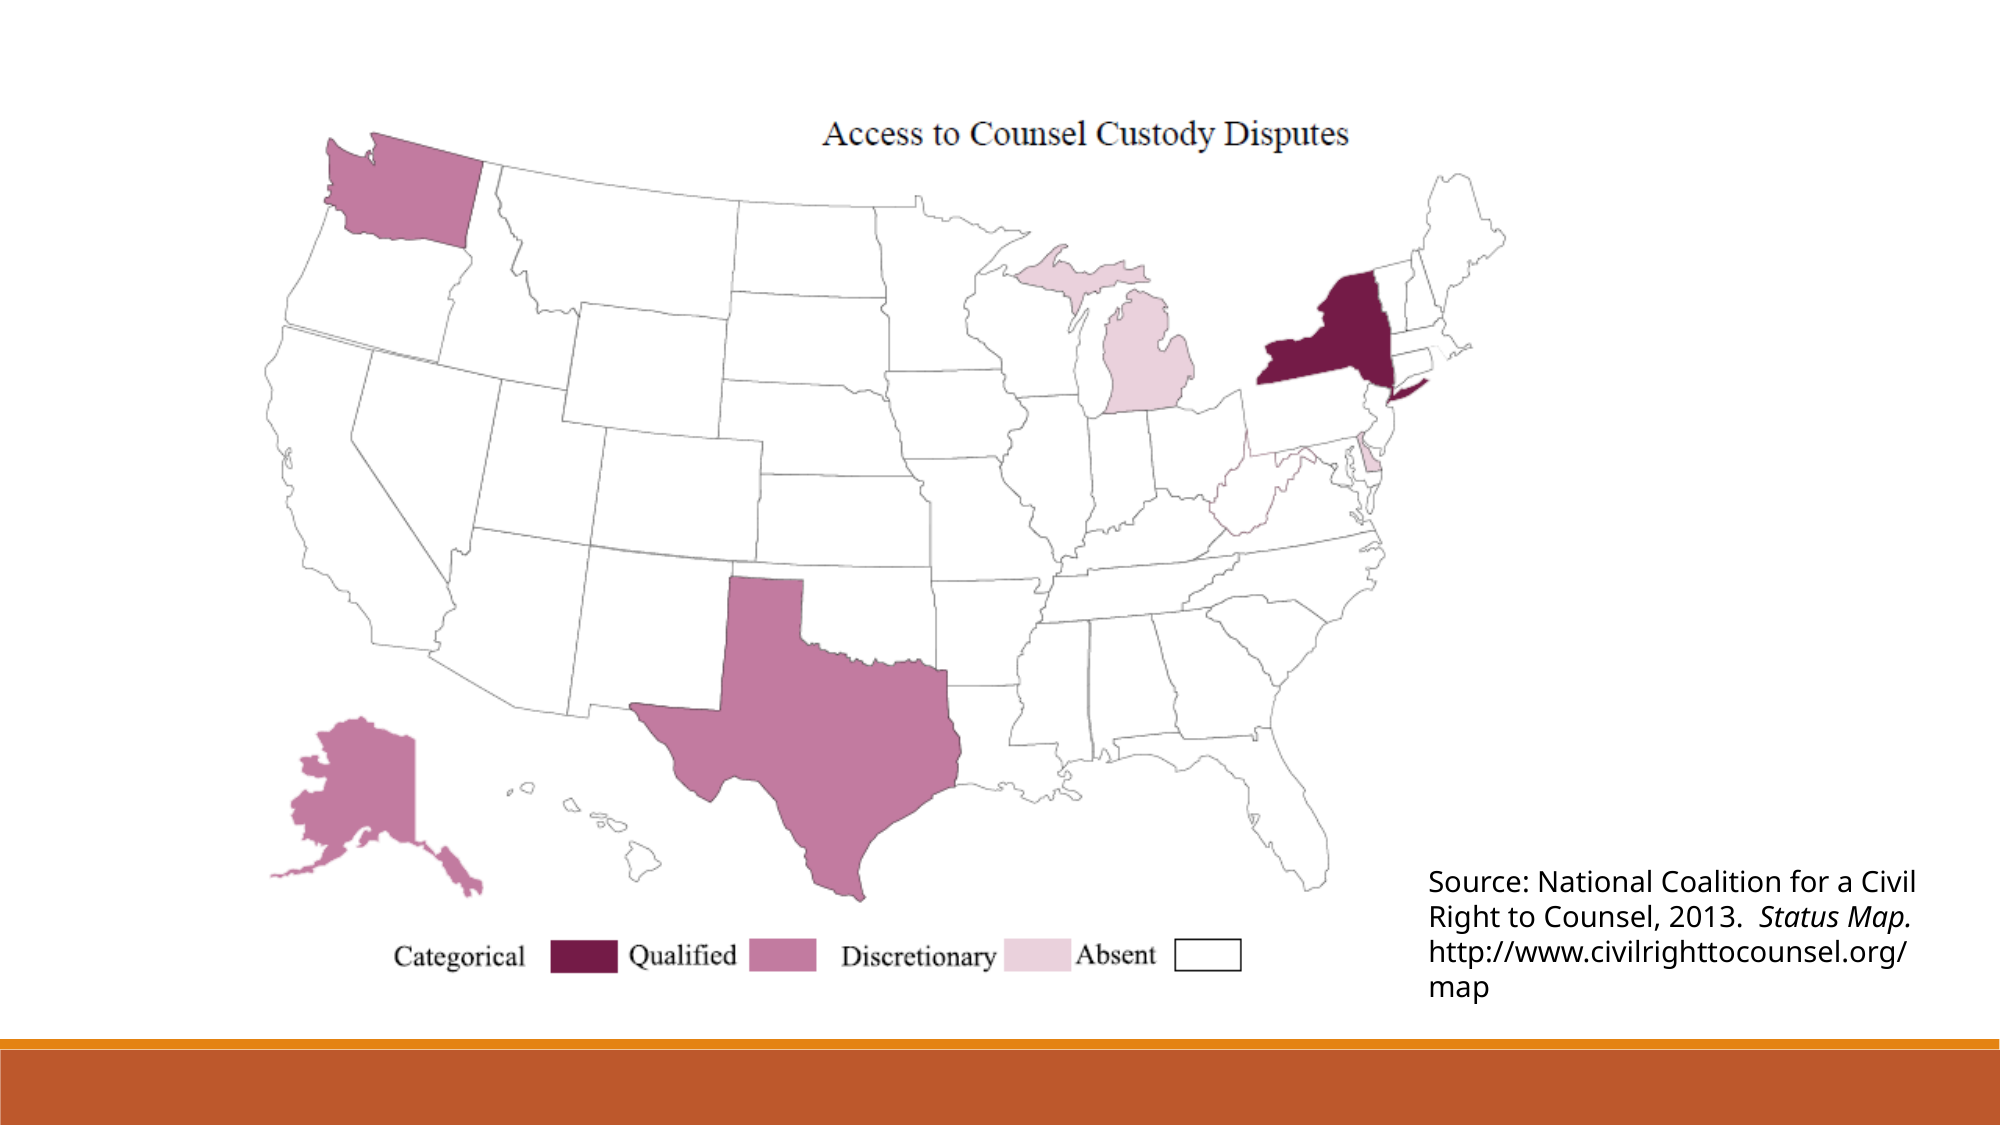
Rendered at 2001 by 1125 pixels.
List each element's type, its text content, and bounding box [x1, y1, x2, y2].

text_box Source: National Coalition for a Civil Right to Counsel, 2013. Status Map. http://www.civilrighttocounsel.org/map [1413, 856, 1942, 1011]
picture [231, 86, 1514, 979]
